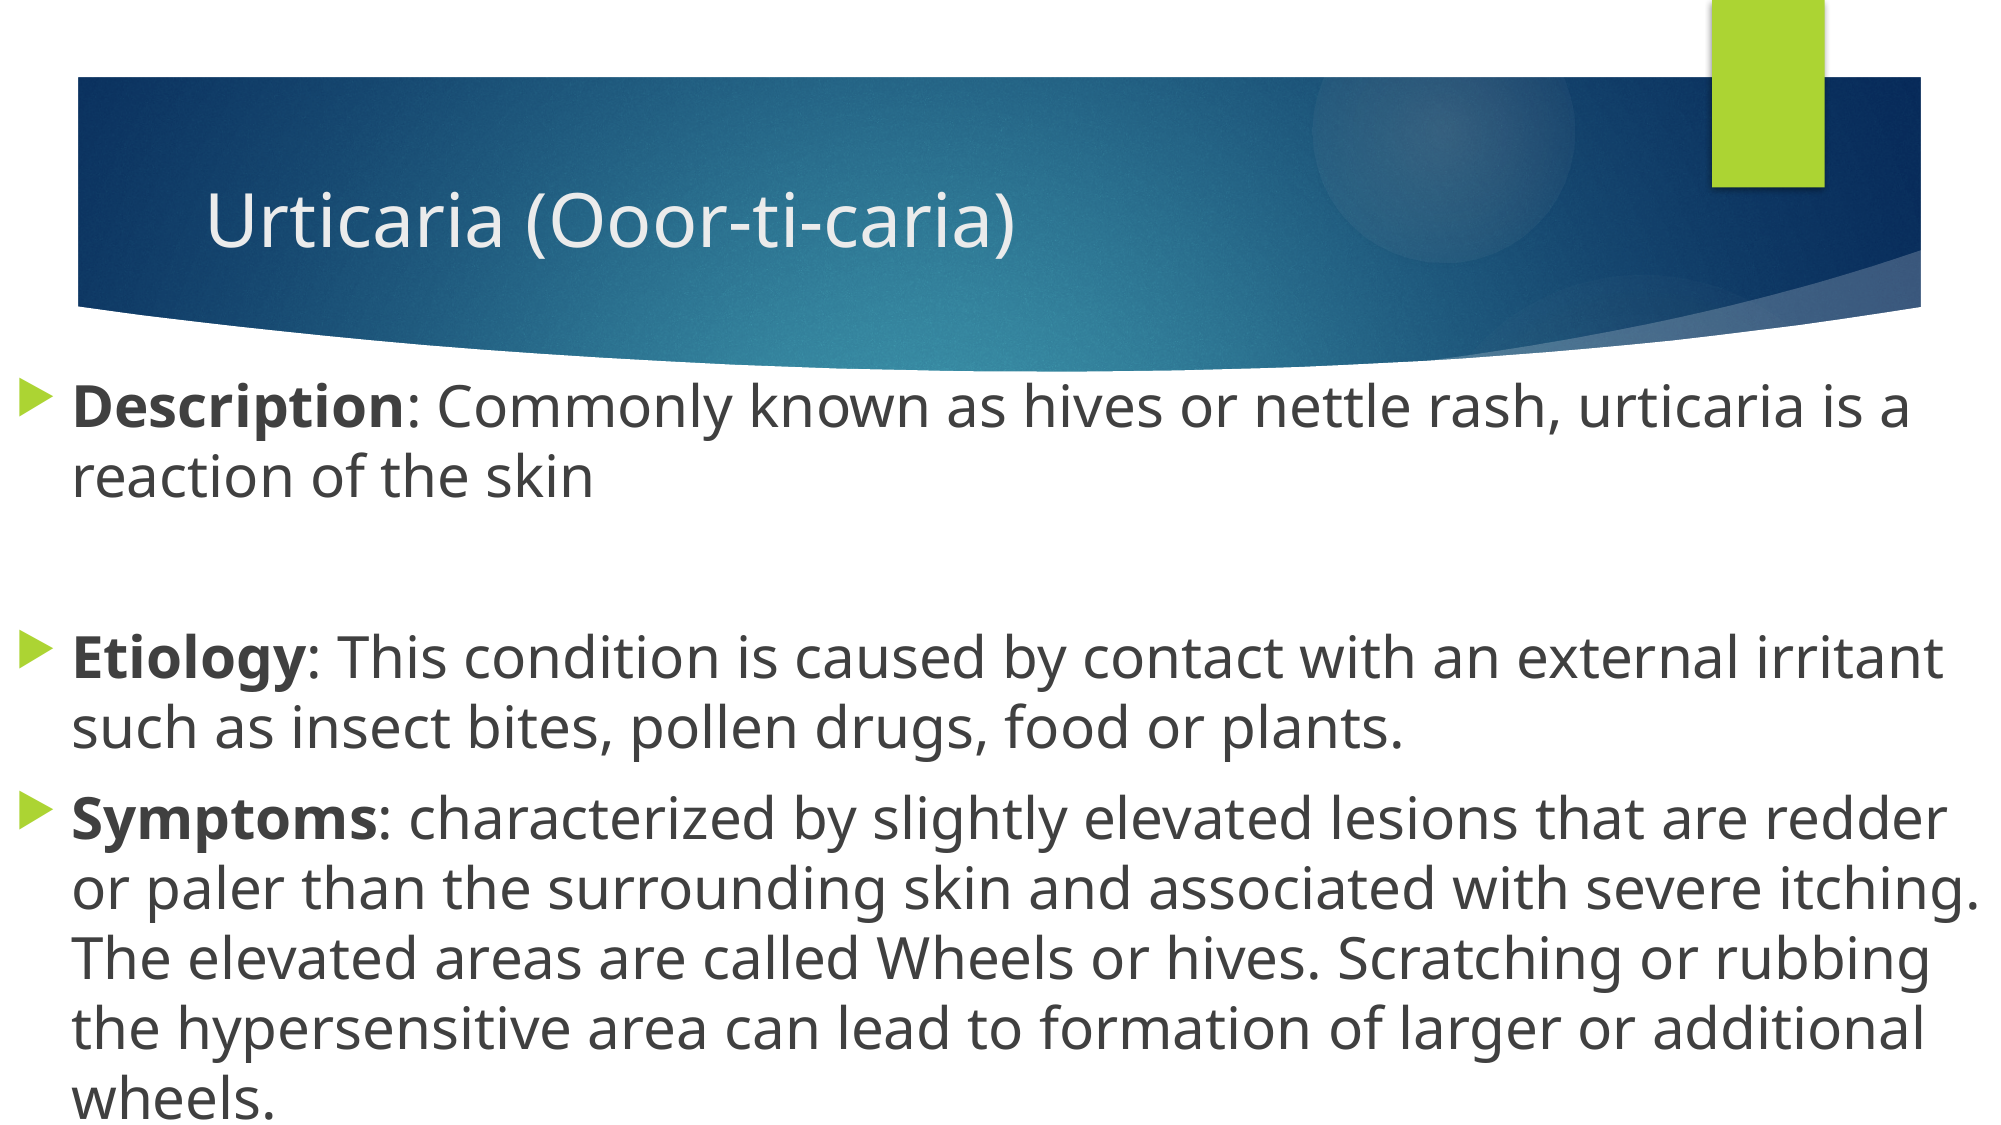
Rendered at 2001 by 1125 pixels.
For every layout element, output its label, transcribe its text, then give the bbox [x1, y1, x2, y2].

title Urticaria (Ooor-ti-caria) [189, 159, 1627, 276]
list Description: Commonly known as hives or nettle rash, urticaria is a reaction of the skin Etiology: This condition is caused by contact with an external irritant such as insect bites, pollen drugs, food or plants. Symptoms: characterized by slightly elevated lesions that are redder or paler than the surrounding skin and associated with severe itching. The elevated areas are called Wheels or hives. Scratching or rubbing the hypersensitive area can lead to formation of larger or additional wheels. [0, 361, 2000, 1125]
